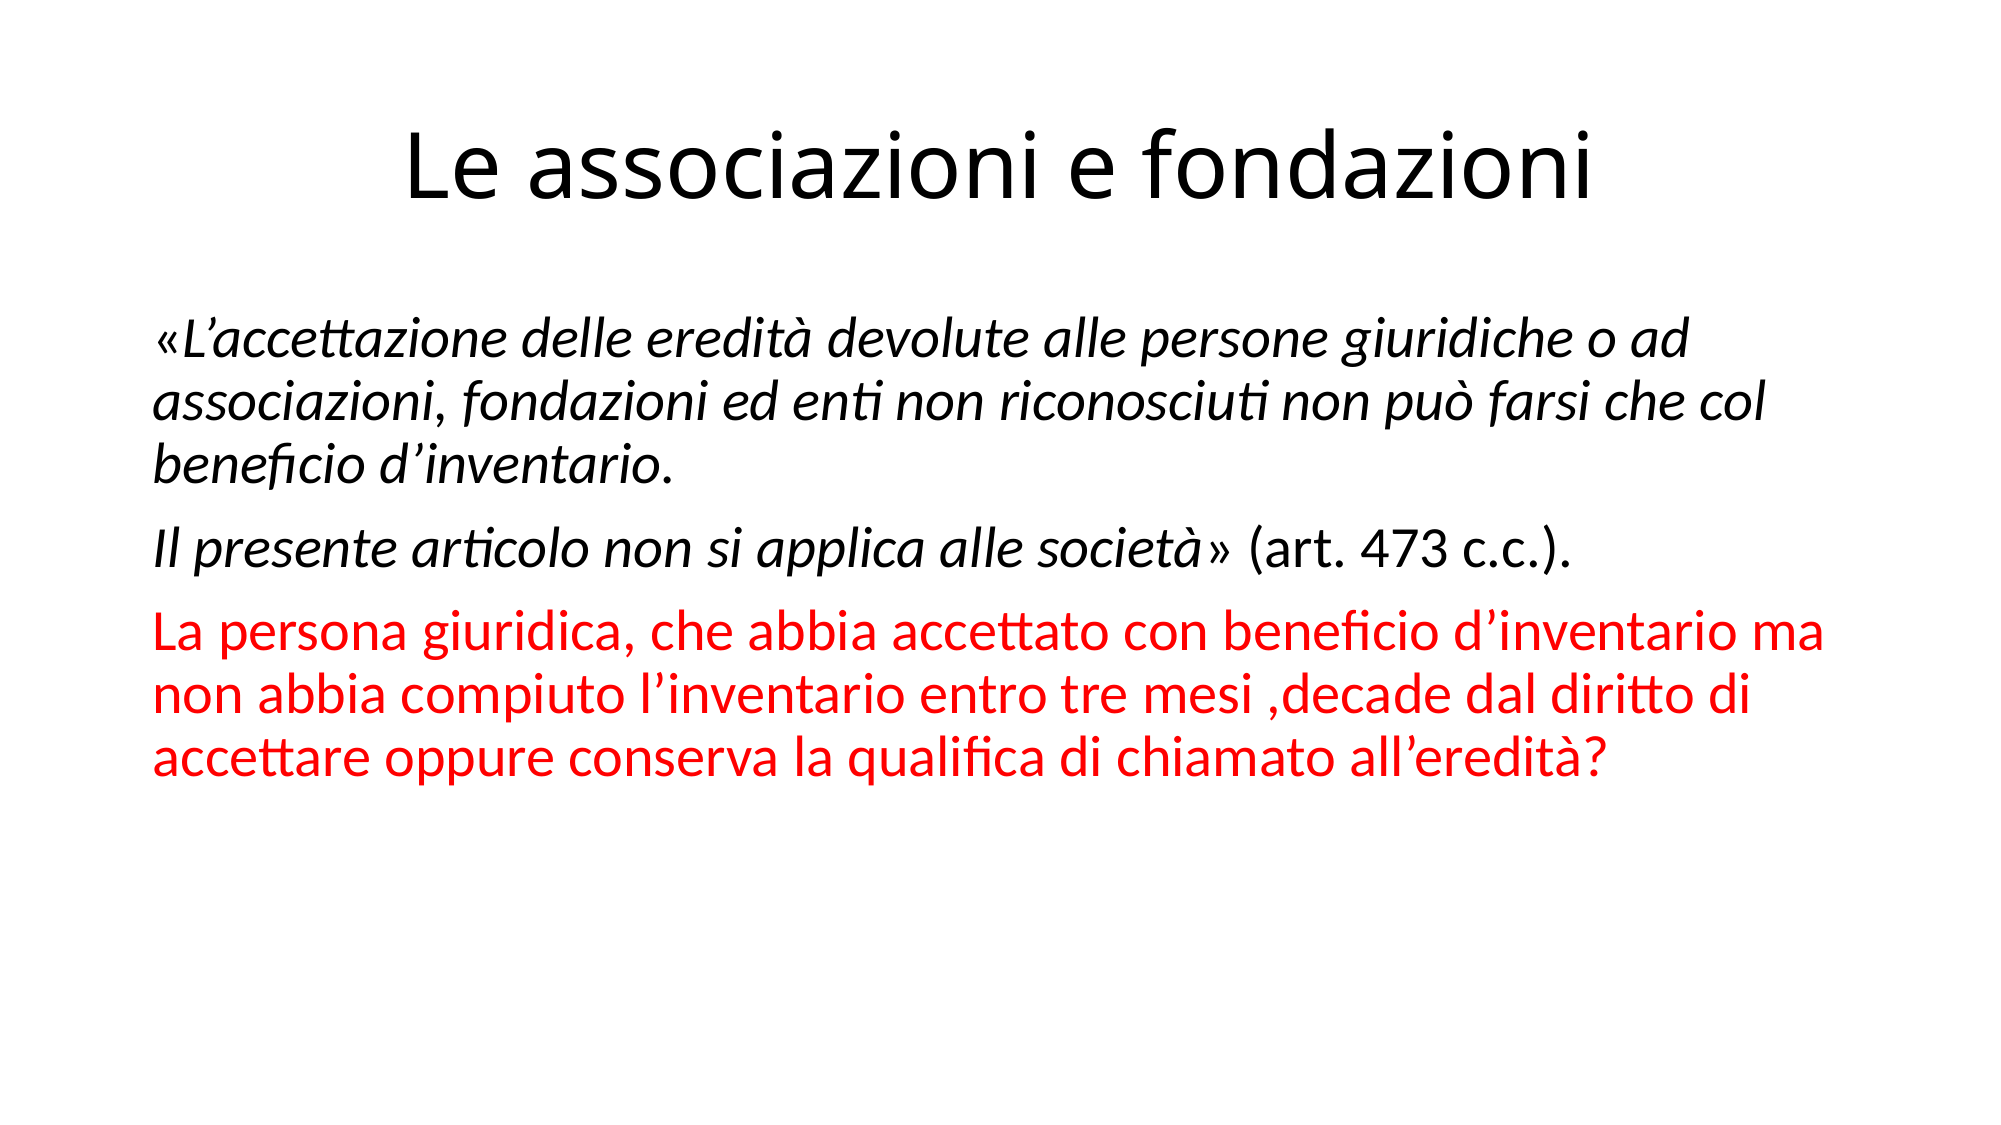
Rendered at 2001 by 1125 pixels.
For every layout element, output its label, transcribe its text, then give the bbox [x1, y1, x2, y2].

list «L’accettazione delle eredità devolute alle persone giuridiche o ad associazioni, fondazioni ed enti non riconosciuti non può farsi che col beneficio d’inventario. Il presente articolo non si applica alle società» (art. 473 c.c.). La persona giuridica, che abbia accettato con beneficio d’inventario ma non abbia compiuto l’inventario entro tre mesi ,decade dal diritto di accettare oppure conserva la qualifica di chiamato all’eredità? [137, 299, 1863, 1014]
title Le associazioni e fondazioni [137, 59, 1863, 278]
